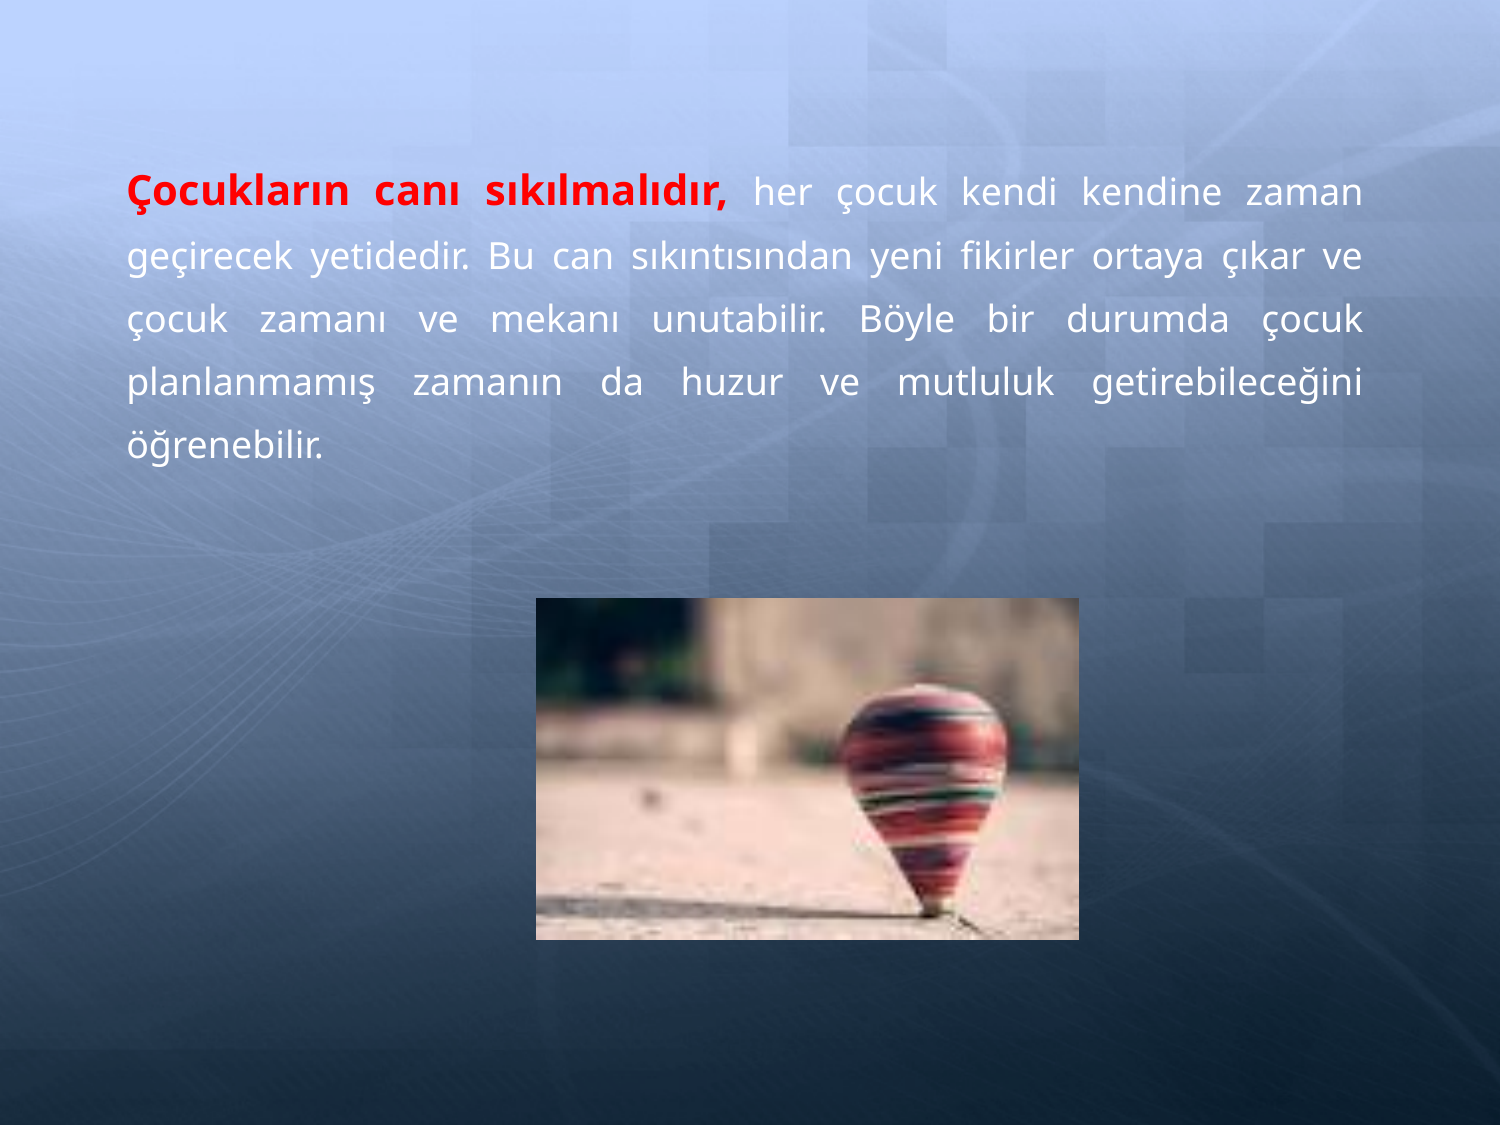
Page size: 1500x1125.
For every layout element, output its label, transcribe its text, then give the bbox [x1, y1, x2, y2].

text_box Çocukların canı sıkılmalıdır, her çocuk kendi kendine zaman geçirecek yetidedir. Bu can sıkıntısından yeni fikirler ortaya çıkar ve çocuk zamanı ve mekanı unutabilir. Böyle bir durumda çocuk planlanmamış zamanın da huzur ve mutluluk getirebileceğini öğrenebilir. [111, 91, 1380, 474]
picture [535, 598, 1079, 940]
